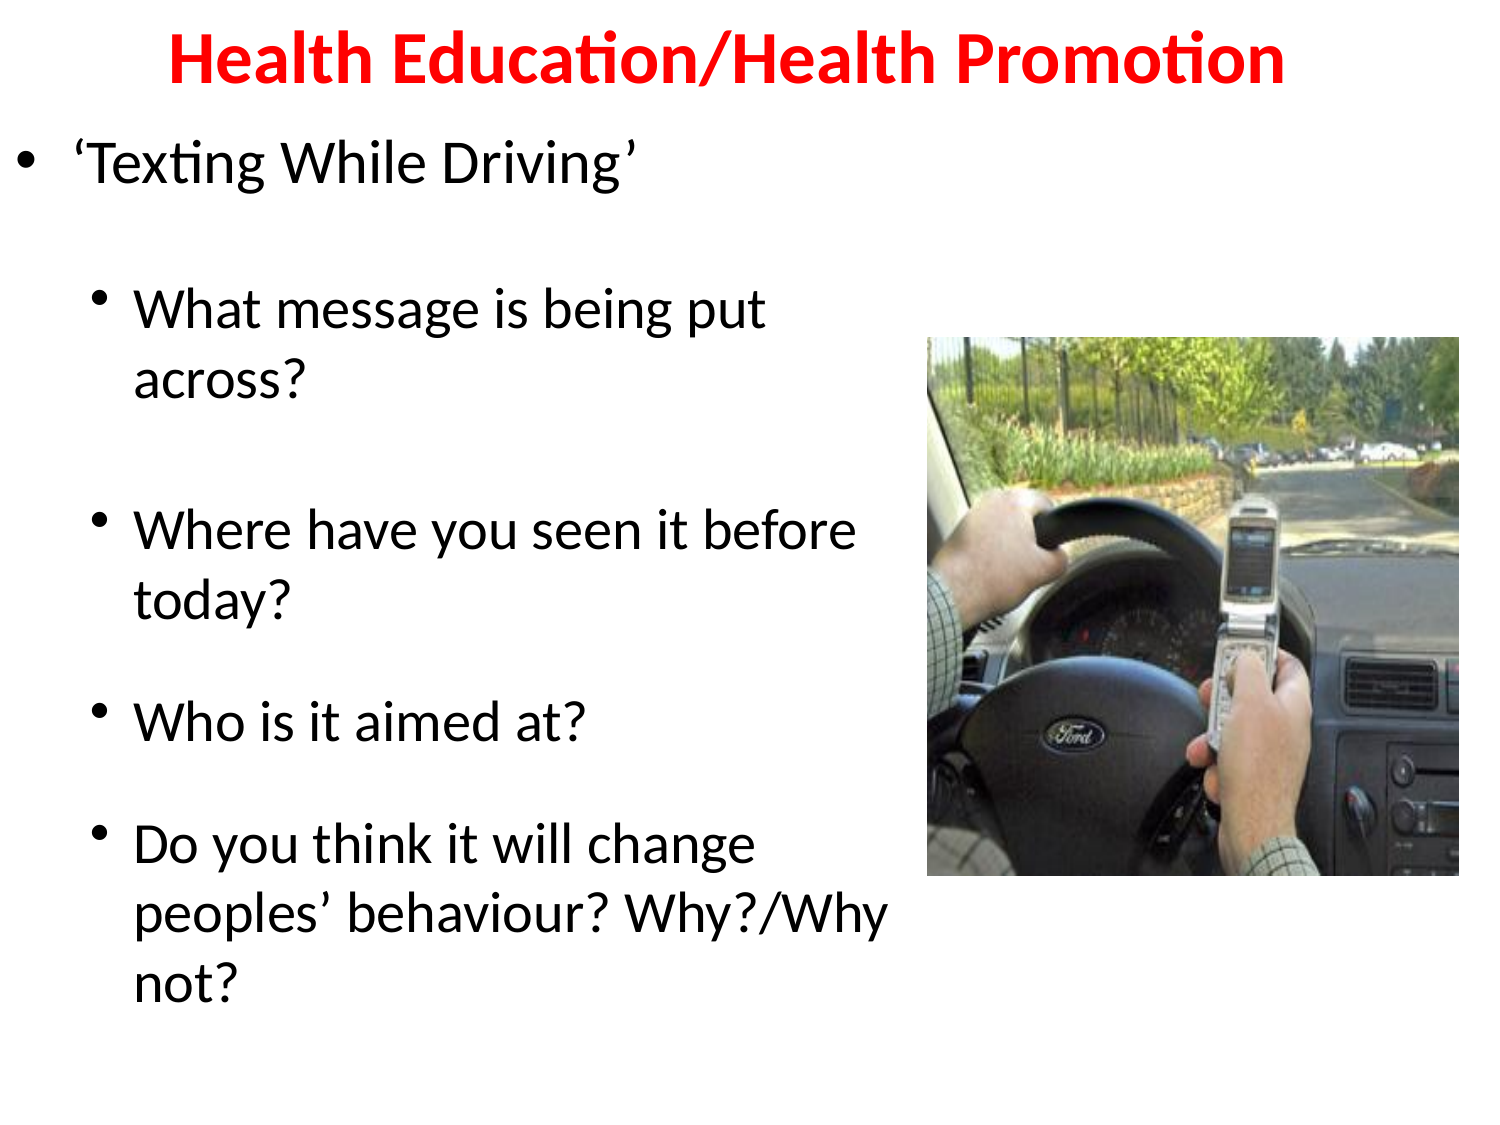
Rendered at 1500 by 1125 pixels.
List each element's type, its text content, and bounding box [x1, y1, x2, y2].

list ‘Texting While Driving’ [0, 113, 1199, 291]
text_box What message is being put across? Where have you seen it before today? Who is it aimed at? Do you think it will change peoples’ behaviour? Why?/Why not? [74, 262, 913, 1022]
title Health Education/Health Promotion [53, 0, 1404, 148]
picture [926, 337, 1460, 876]
